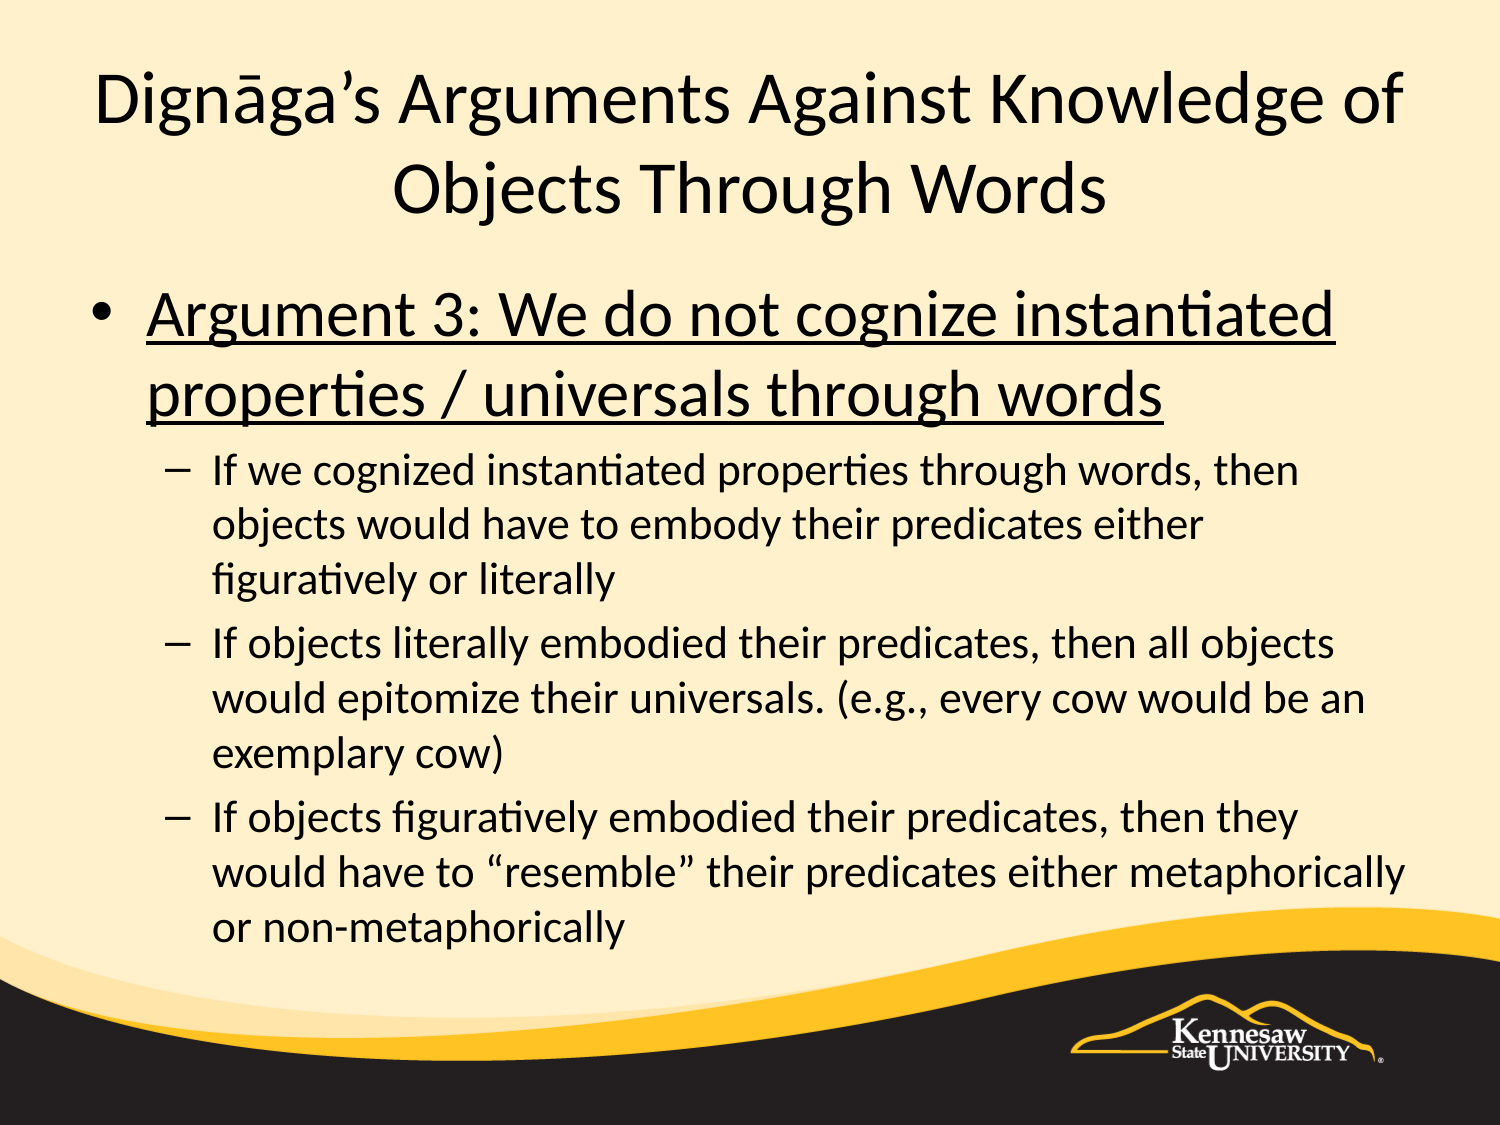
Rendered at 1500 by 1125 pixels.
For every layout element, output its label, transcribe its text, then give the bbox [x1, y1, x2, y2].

picture [0, 0, 1500, 1125]
title Dignāga’s Arguments Against Knowledge of Objects Through Words [75, 45, 1425, 233]
list Argument 3: We do not cognize instantiated properties / universals through words If we cognized instantiated properties through words, then objects would have to embody their predicates either figuratively or literally If objects literally embodied their predicates, then all objects would epitomize their universals. (e.g., every cow would be an exemplary cow) If objects figuratively embodied their predicates, then they would have to “resemble” their predicates either metaphorically or non-metaphorically [75, 262, 1425, 1005]
